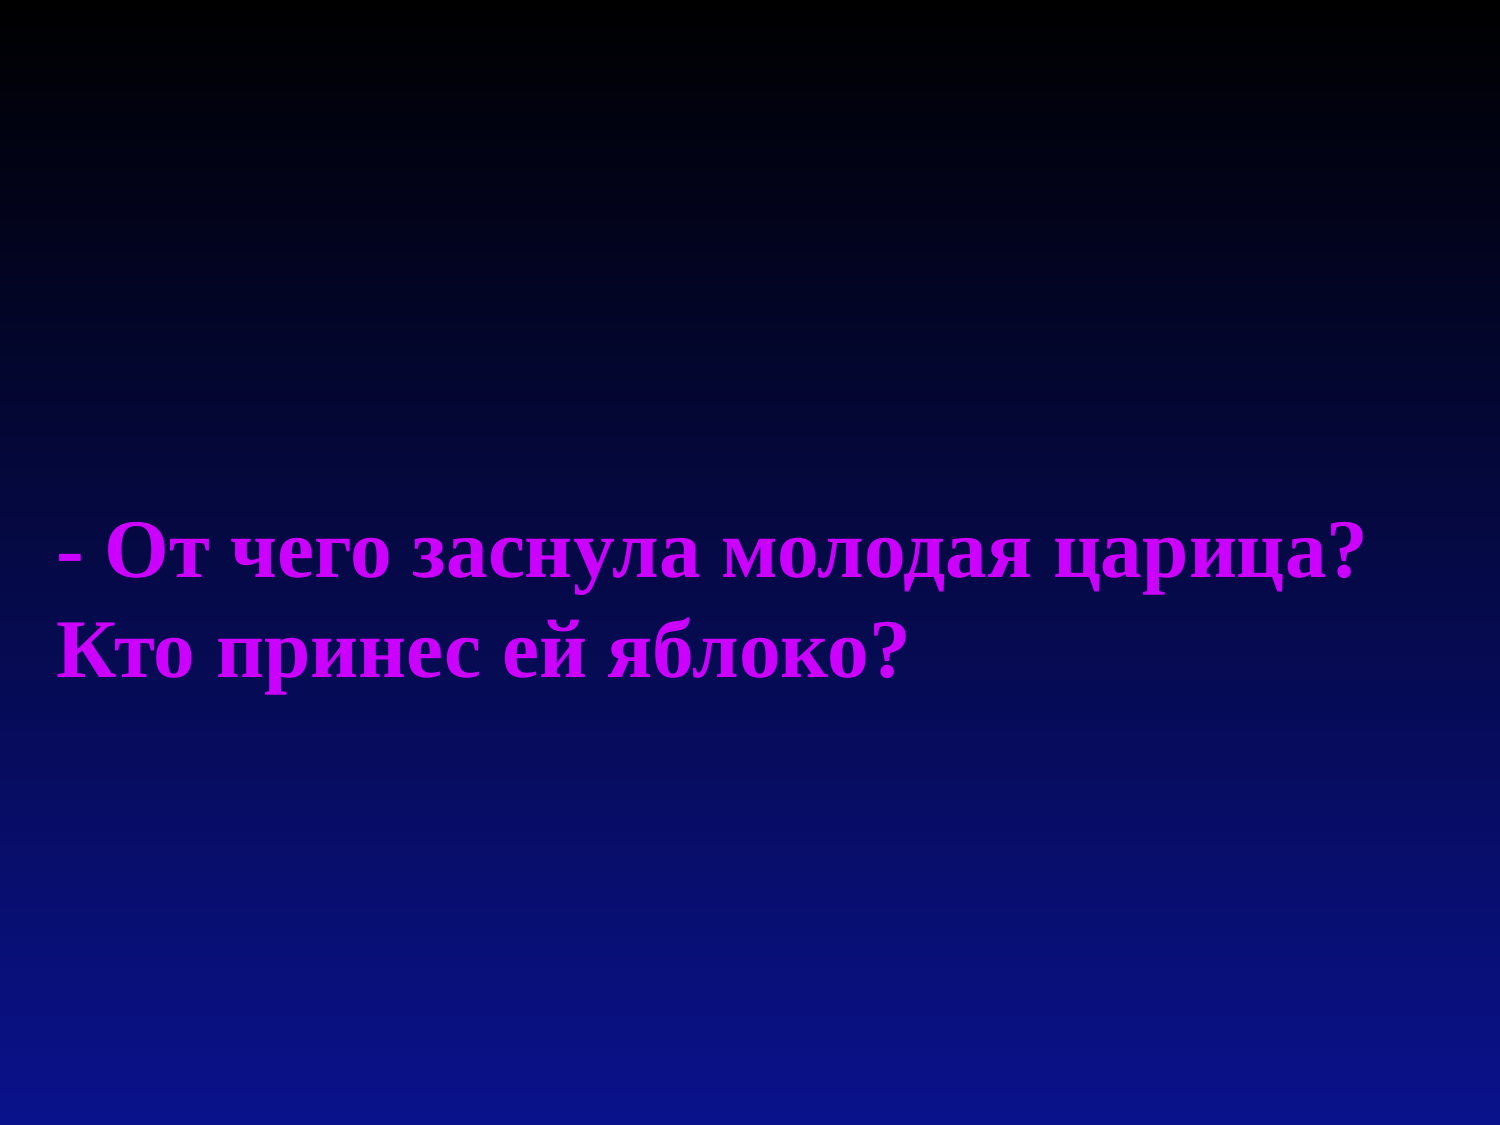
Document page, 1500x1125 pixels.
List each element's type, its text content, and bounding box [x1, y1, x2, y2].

text_box - От чего заснула молодая царица? Кто принес ей яблоко? [41, 486, 1459, 702]
